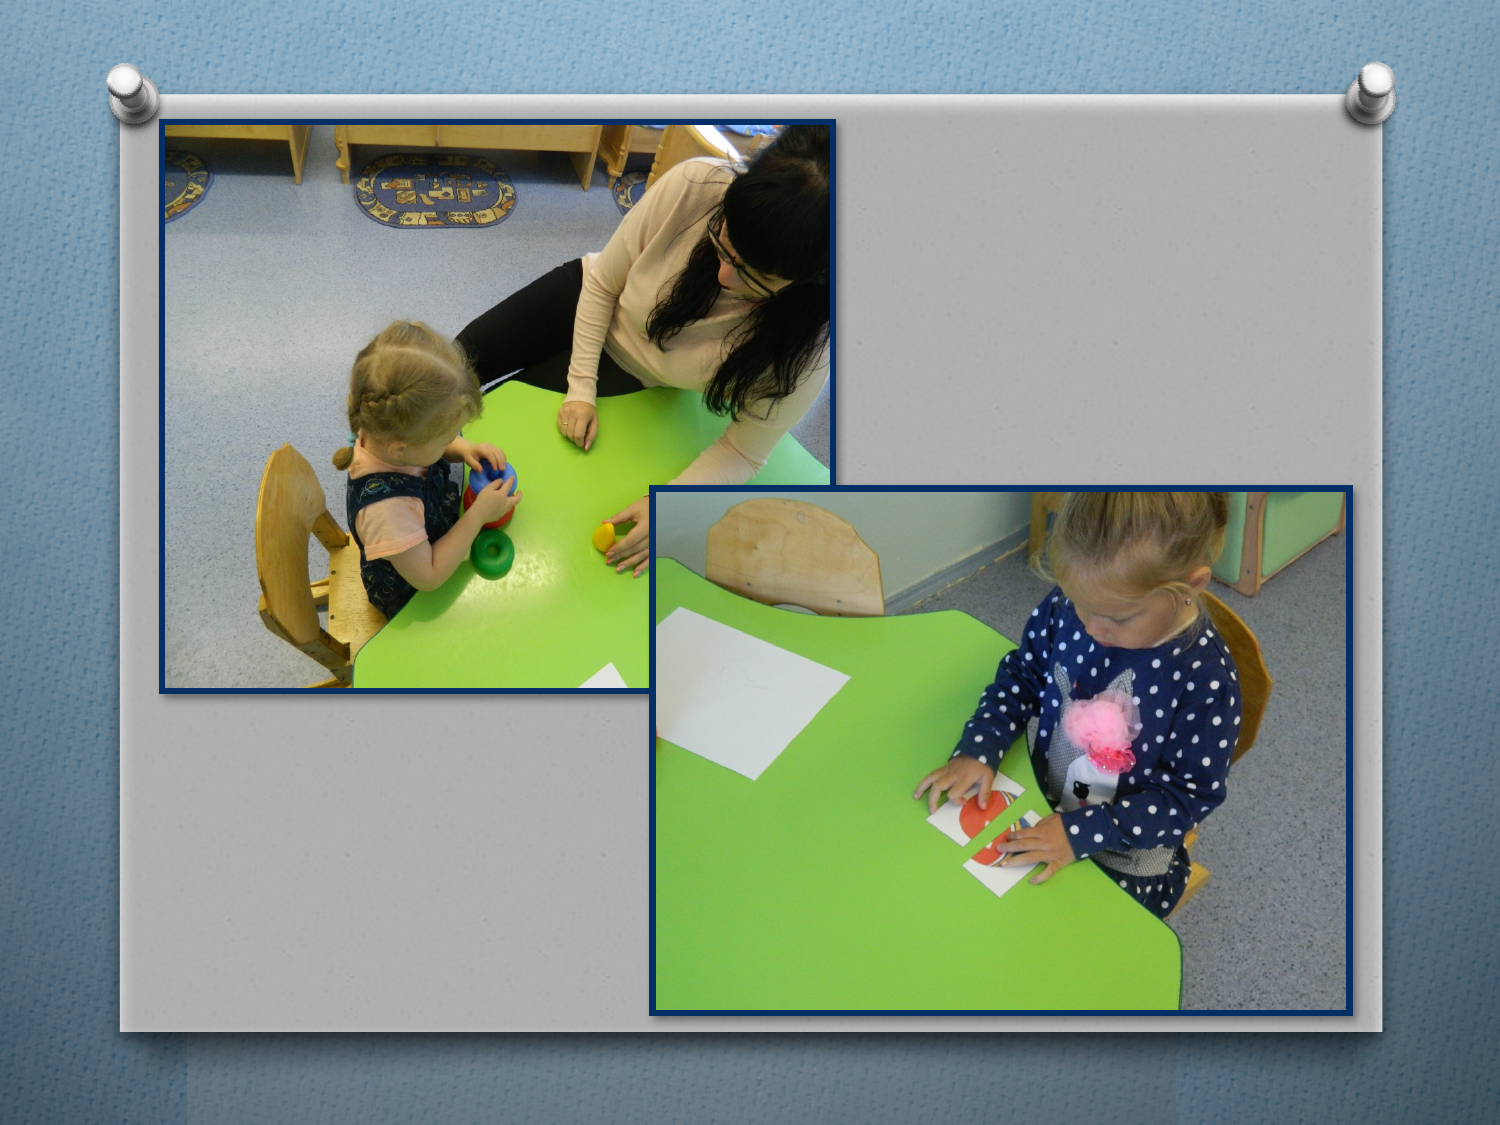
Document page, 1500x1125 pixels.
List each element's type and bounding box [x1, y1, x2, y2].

picture [75, 29, 198, 153]
picture [1317, 35, 1439, 156]
picture [165, 125, 1347, 1011]
